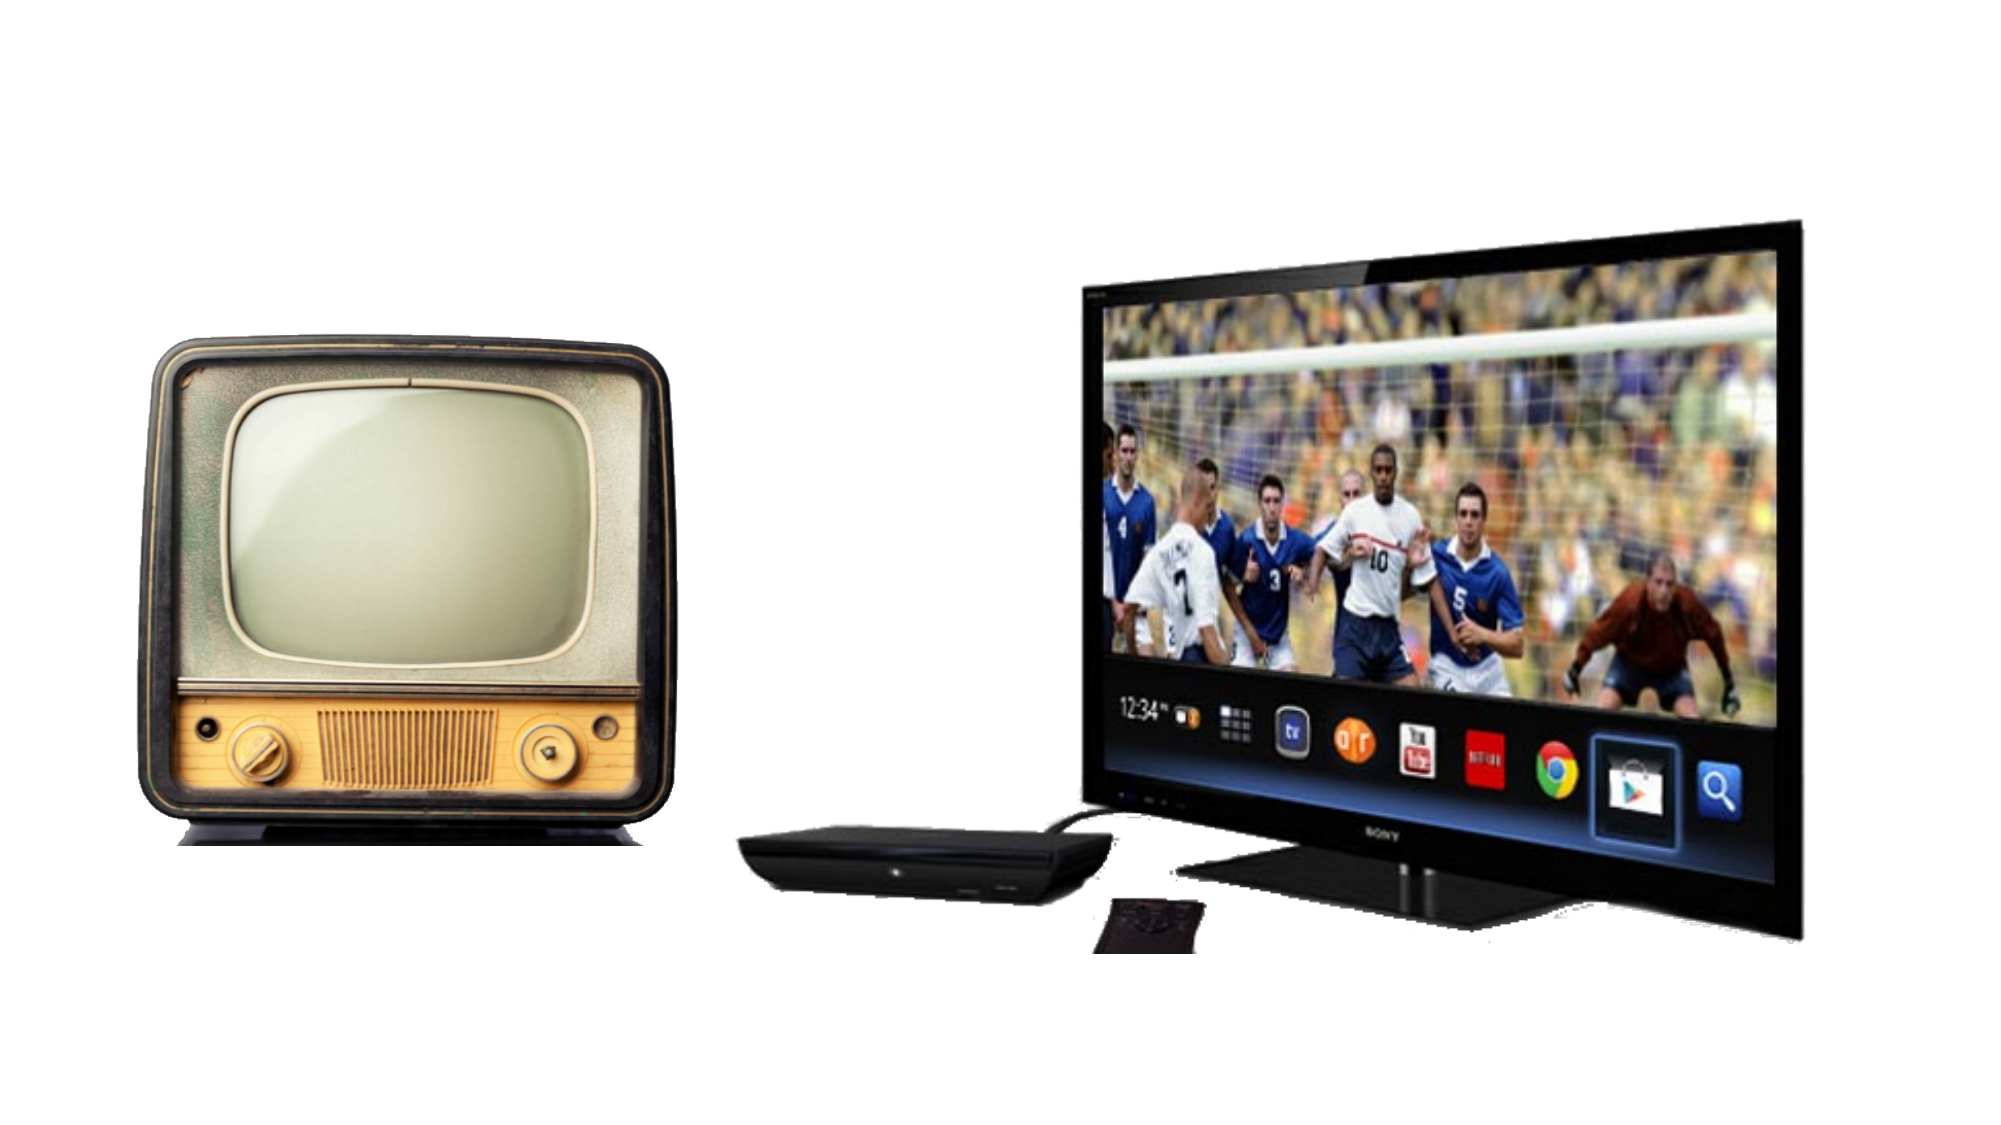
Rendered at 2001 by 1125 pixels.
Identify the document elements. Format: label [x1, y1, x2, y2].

picture [100, 217, 1917, 954]
